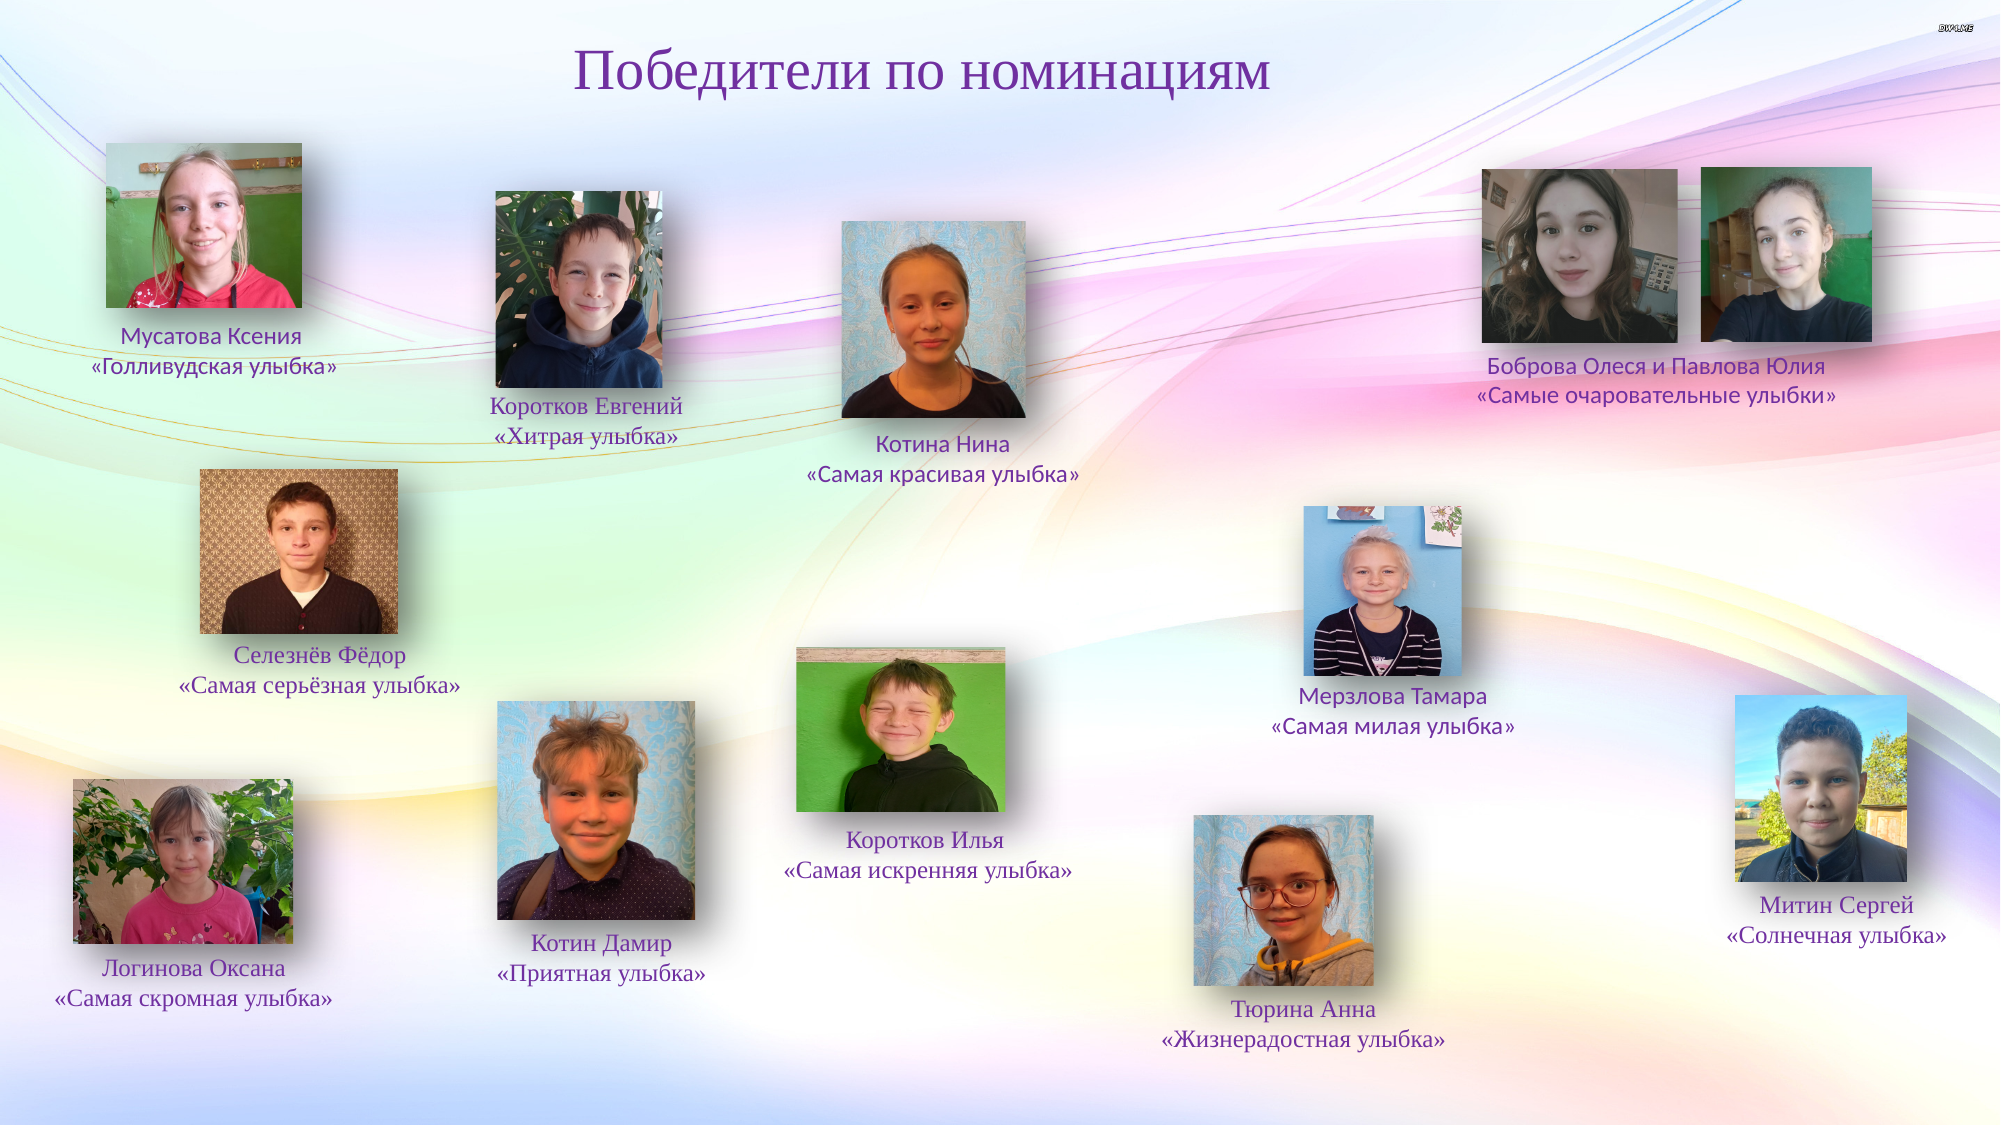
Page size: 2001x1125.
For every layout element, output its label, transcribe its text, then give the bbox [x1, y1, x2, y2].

text_box Коротков Илья «Самая искренняя улыбка» [762, 816, 1089, 891]
text_box Мерзлова Тамара «Самая милая улыбка» [1255, 672, 1532, 748]
text_box Тюрина Анна «Жизнерадостная улыбка» [1146, 985, 1462, 1060]
text_box Логинова Оксана «Самая скромная улыбка» [39, 943, 349, 1019]
text_box Селезнёв Фёдор «Самая серьёзная улыбка» [0, 631, 646, 707]
text_box Котина Нина «Самая красивая улыбка» [790, 419, 1097, 495]
text_box Митин Сергей «Солнечная улыбка» [1711, 881, 1963, 957]
text_box Коротков Евгений «Хитрая улыбка» [474, 381, 699, 457]
text_box Котин Дамир «Приятная улыбка» [481, 919, 722, 994]
text_box Мусатова Ксения «Голливудская улыбка» [74, 311, 354, 387]
title Победители по номинациям [67, 0, 1793, 181]
text_box Боброва Олеся и Павлова Юлия «Самые очаровательные улыбки» [1460, 341, 1853, 447]
picture [0, 0, 2001, 1125]
